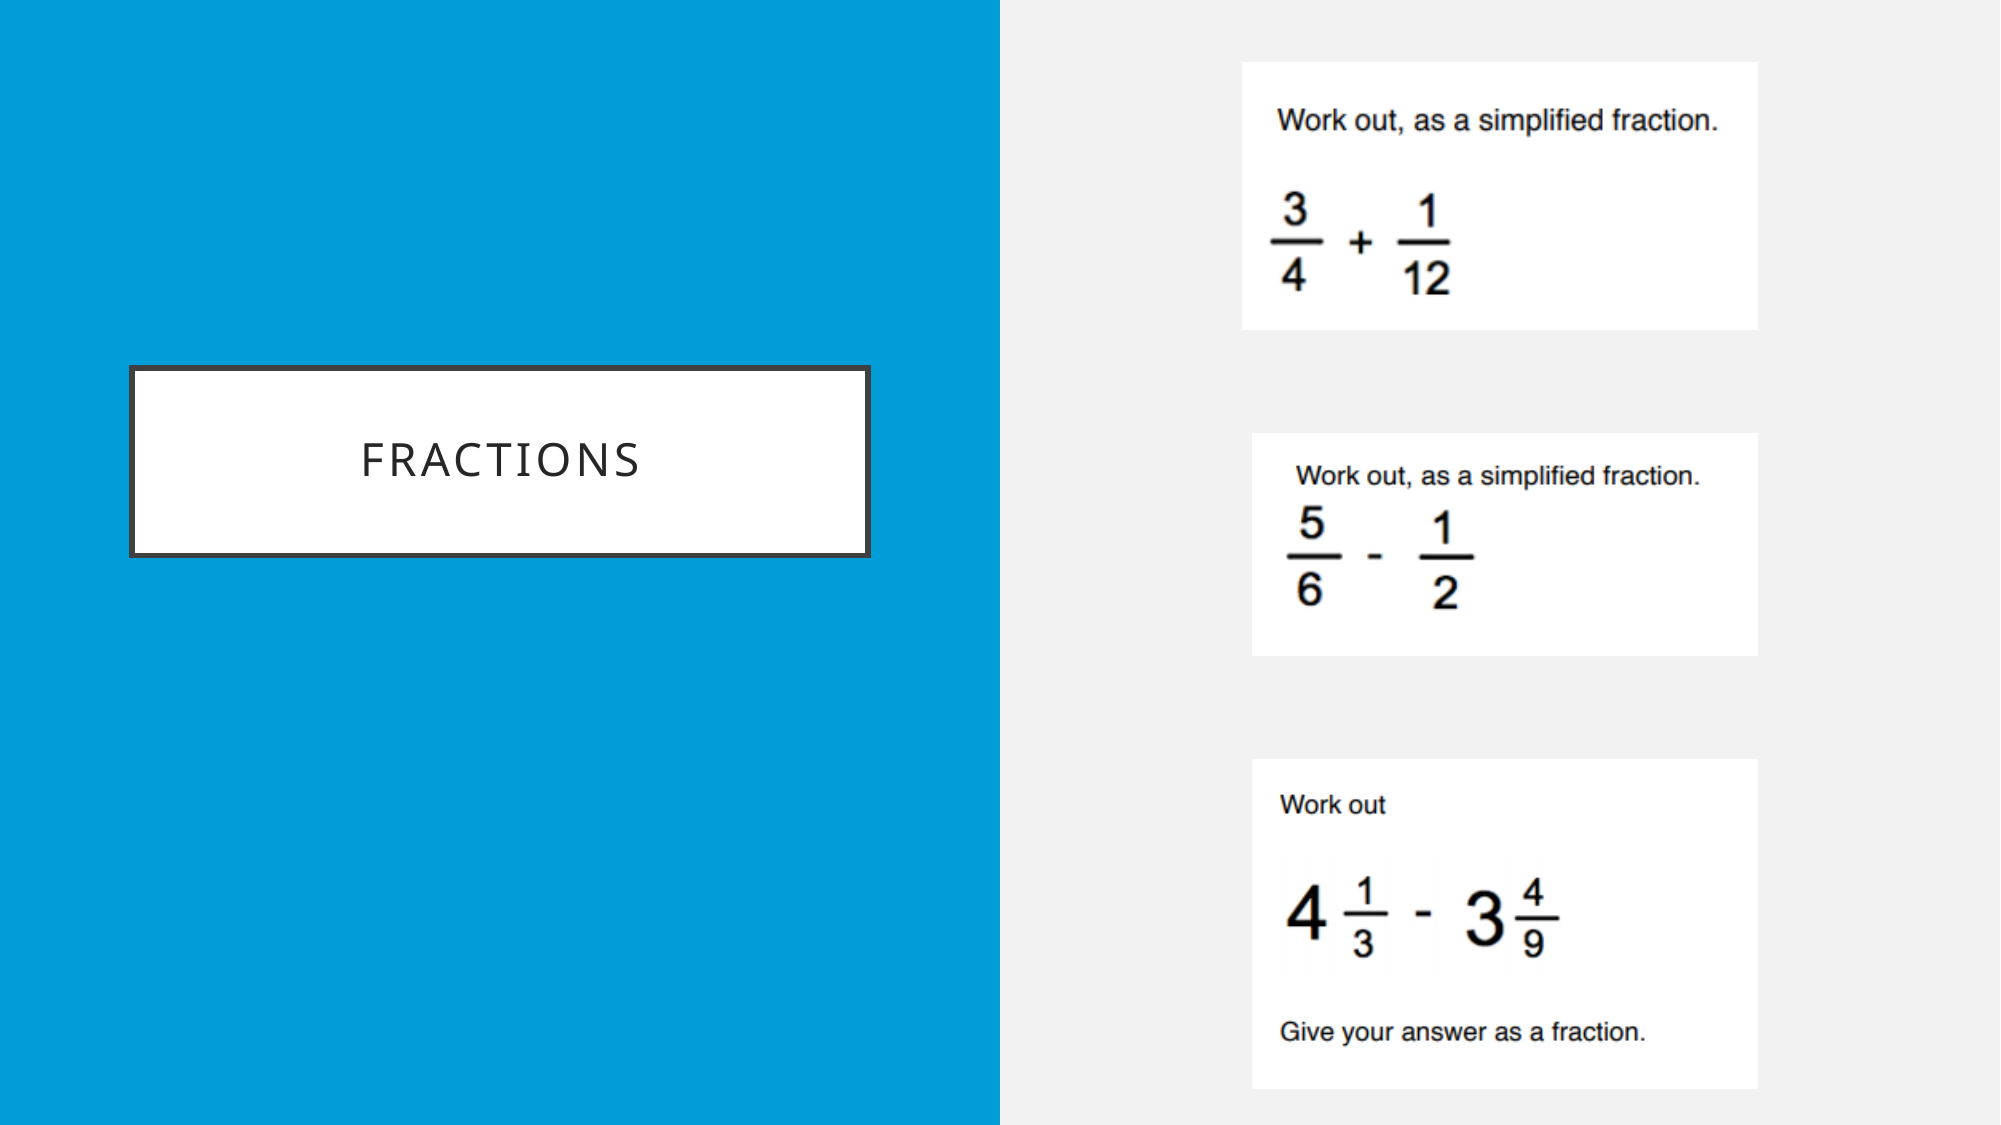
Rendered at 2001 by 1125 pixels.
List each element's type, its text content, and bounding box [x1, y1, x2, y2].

picture [1252, 759, 1758, 1089]
picture [1242, 62, 1758, 330]
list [1252, 433, 1758, 656]
title fractions [129, 365, 871, 558]
